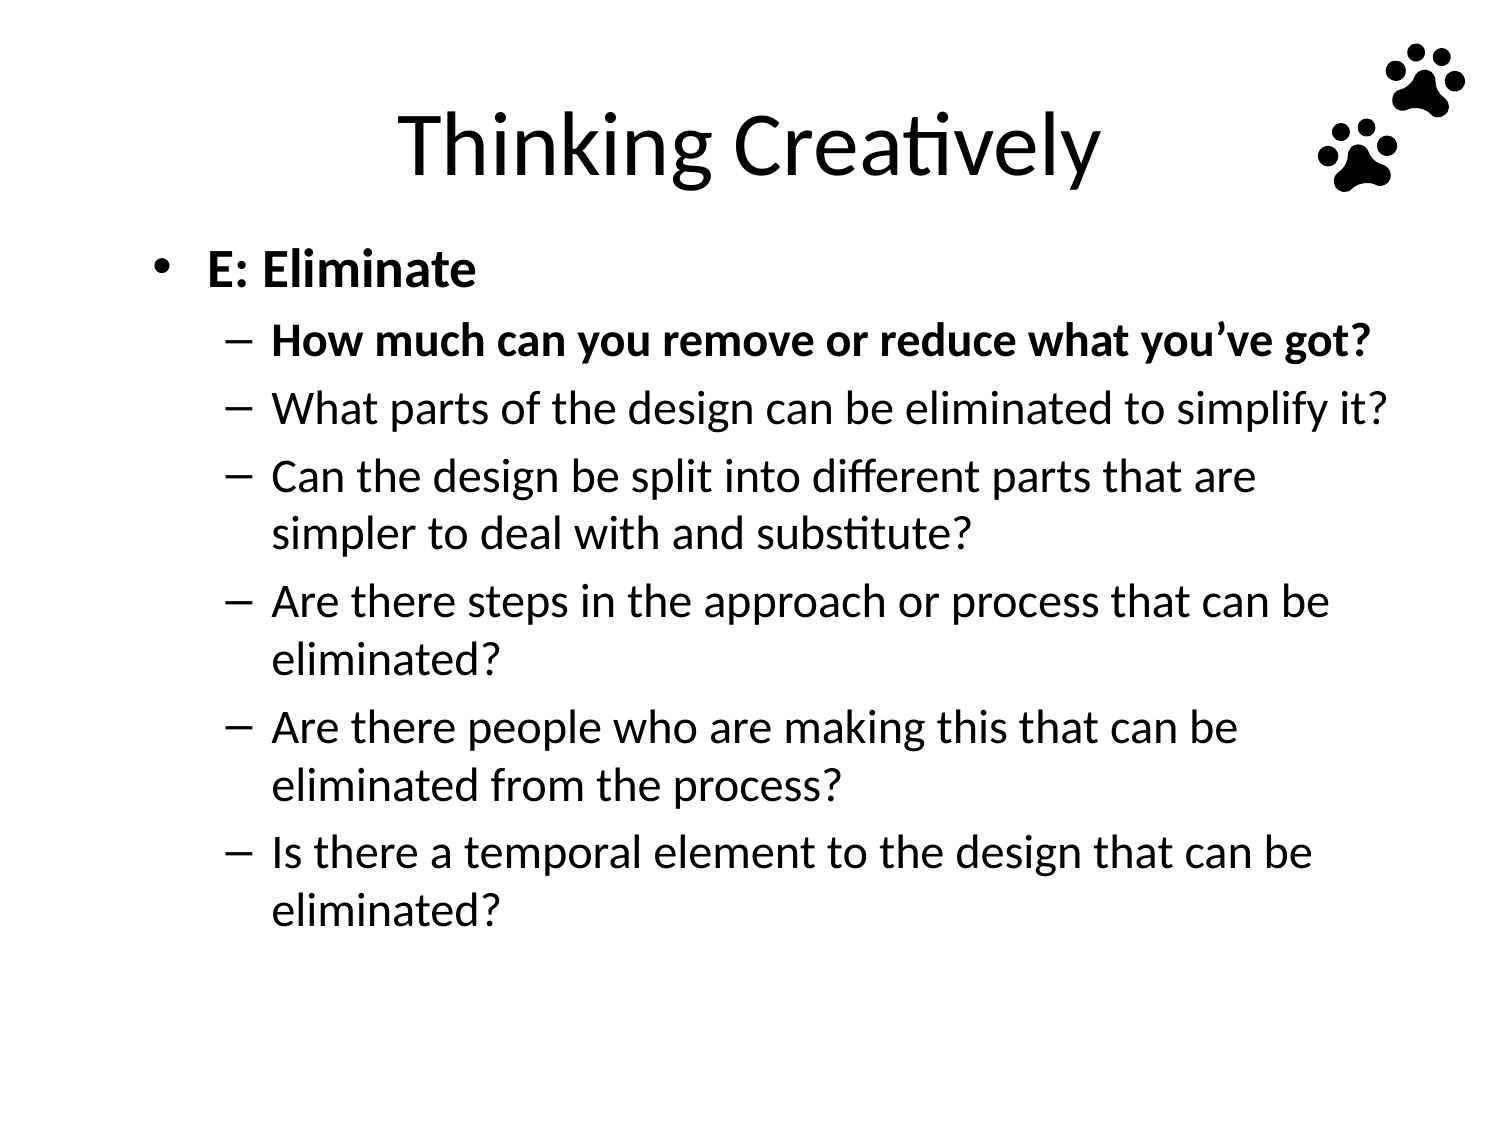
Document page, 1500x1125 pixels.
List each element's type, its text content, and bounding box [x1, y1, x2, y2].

list E: Eliminate How much can you remove or reduce what you’ve got? What parts of the design can be eliminated to simplify it? Can the design be split into different parts that are simpler to deal with and substitute? Are there steps in the approach or process that can be eliminated? Are there people who are making this that can be eliminated from the process? Is there a temporal element to the design that can be eliminated? [137, 224, 1413, 975]
picture [1316, 42, 1466, 193]
title Thinking Creatively [75, 45, 1425, 233]
